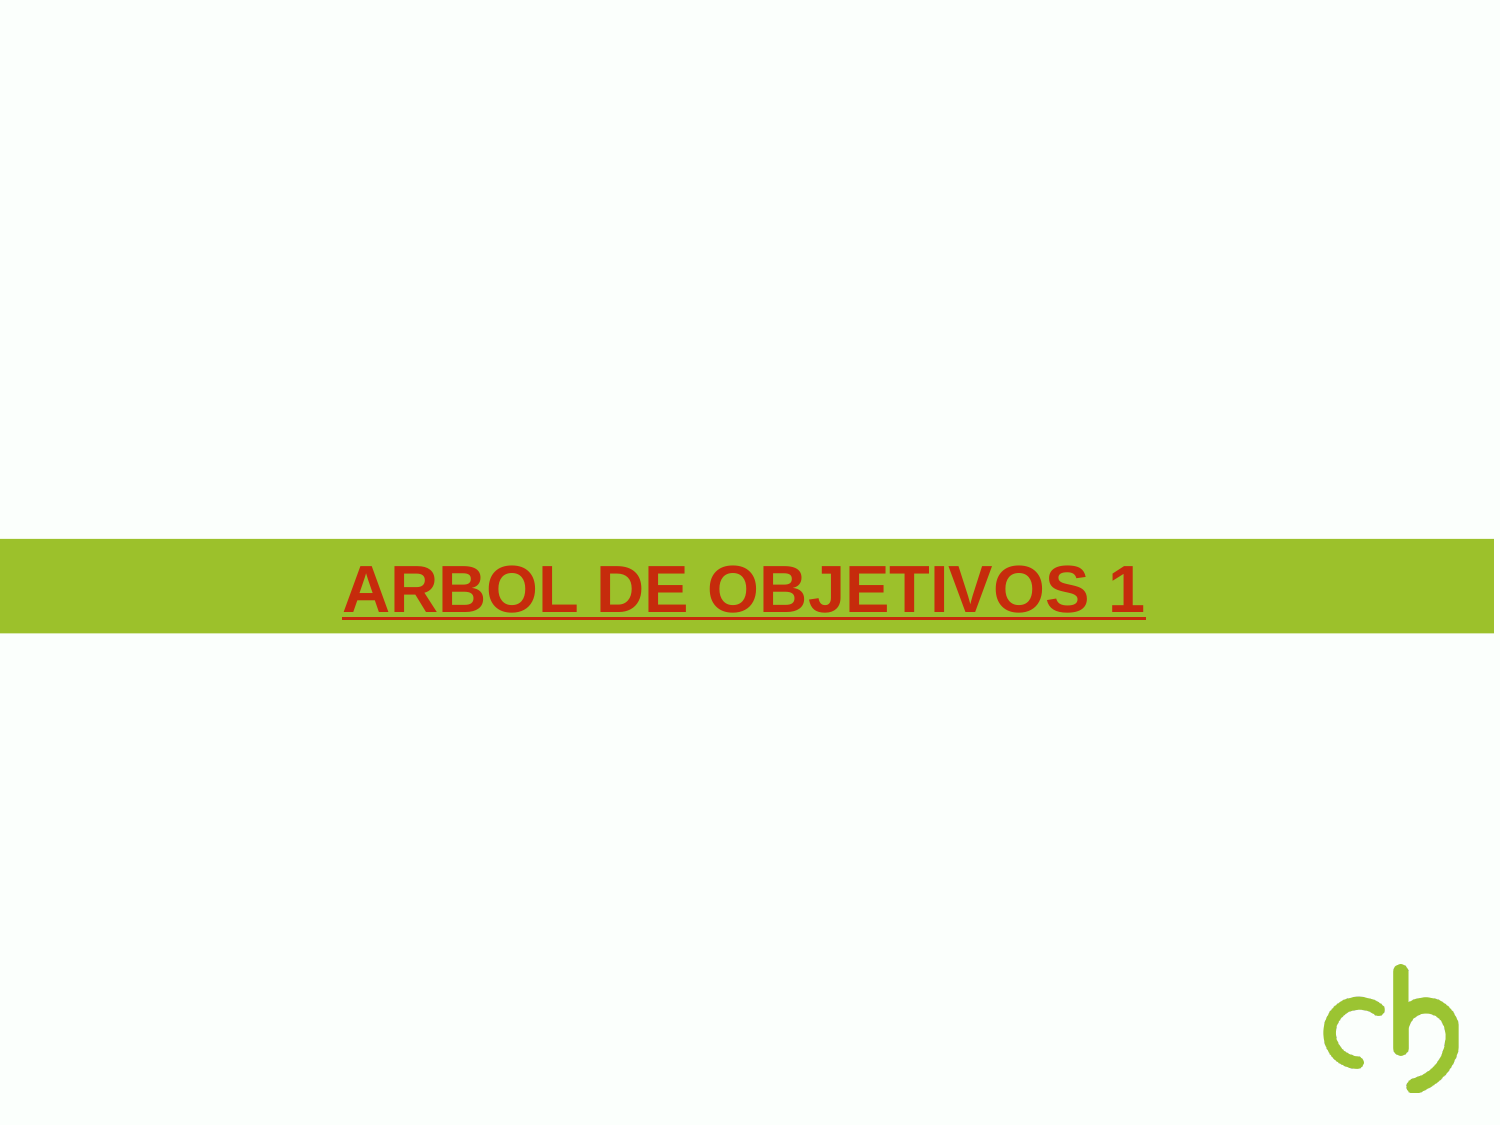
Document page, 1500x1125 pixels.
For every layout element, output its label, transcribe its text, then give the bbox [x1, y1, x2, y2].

text_box ARBOL DE OBJETIVOS 1 [0, 538, 1494, 634]
